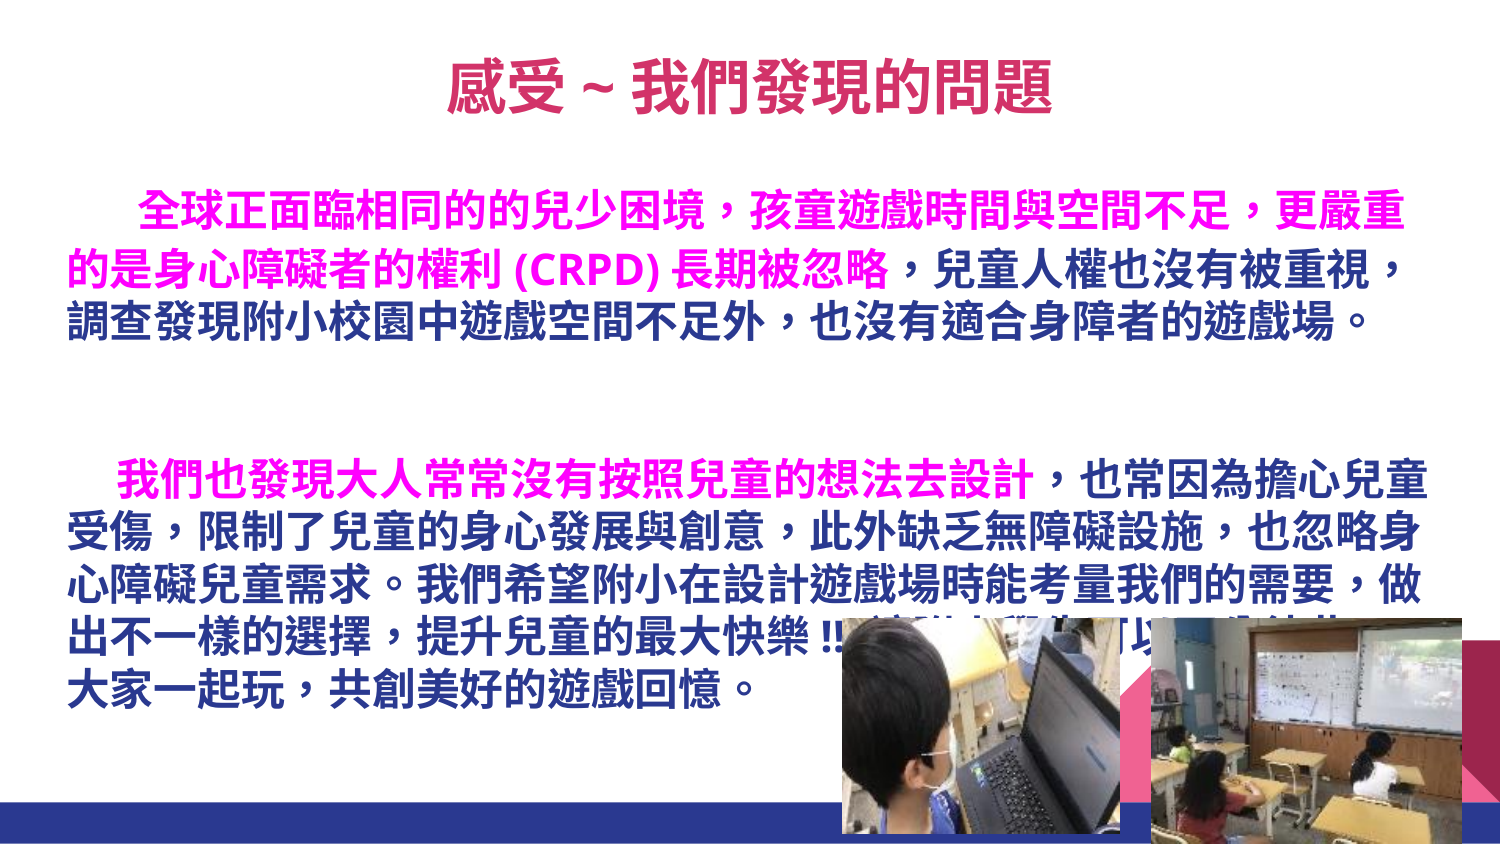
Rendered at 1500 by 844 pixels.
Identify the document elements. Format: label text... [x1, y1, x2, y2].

picture [1151, 618, 1462, 844]
picture [841, 618, 1120, 834]
list 全球正面臨相同的的兒少困境，孩童遊戲時間與空間不足，更嚴重的是身心障礙者的權利(CRPD)長期被忽略，兒童人權也沒有被重視，調查發現附小校園中遊戲空間不足外，也沒有適合身障者的遊戲場。 我們也發現大人常常沒有按照兒童的想法去設計，也常因為擔心兒童受傷，限制了兒童的身心發展與創意，此外缺乏無障礙設施，也忽略身心障礙兒童需求。我們希望附小在設計遊戲場時能考量我們的需要，做出不一樣的選擇，提升兒童的最大快樂!!!讓附小學生可以不分彼此，大家一起玩，共創美好的遊戲回憶。 [51, 133, 1449, 804]
title 感受~我們發現的問題 [51, 34, 1449, 133]
